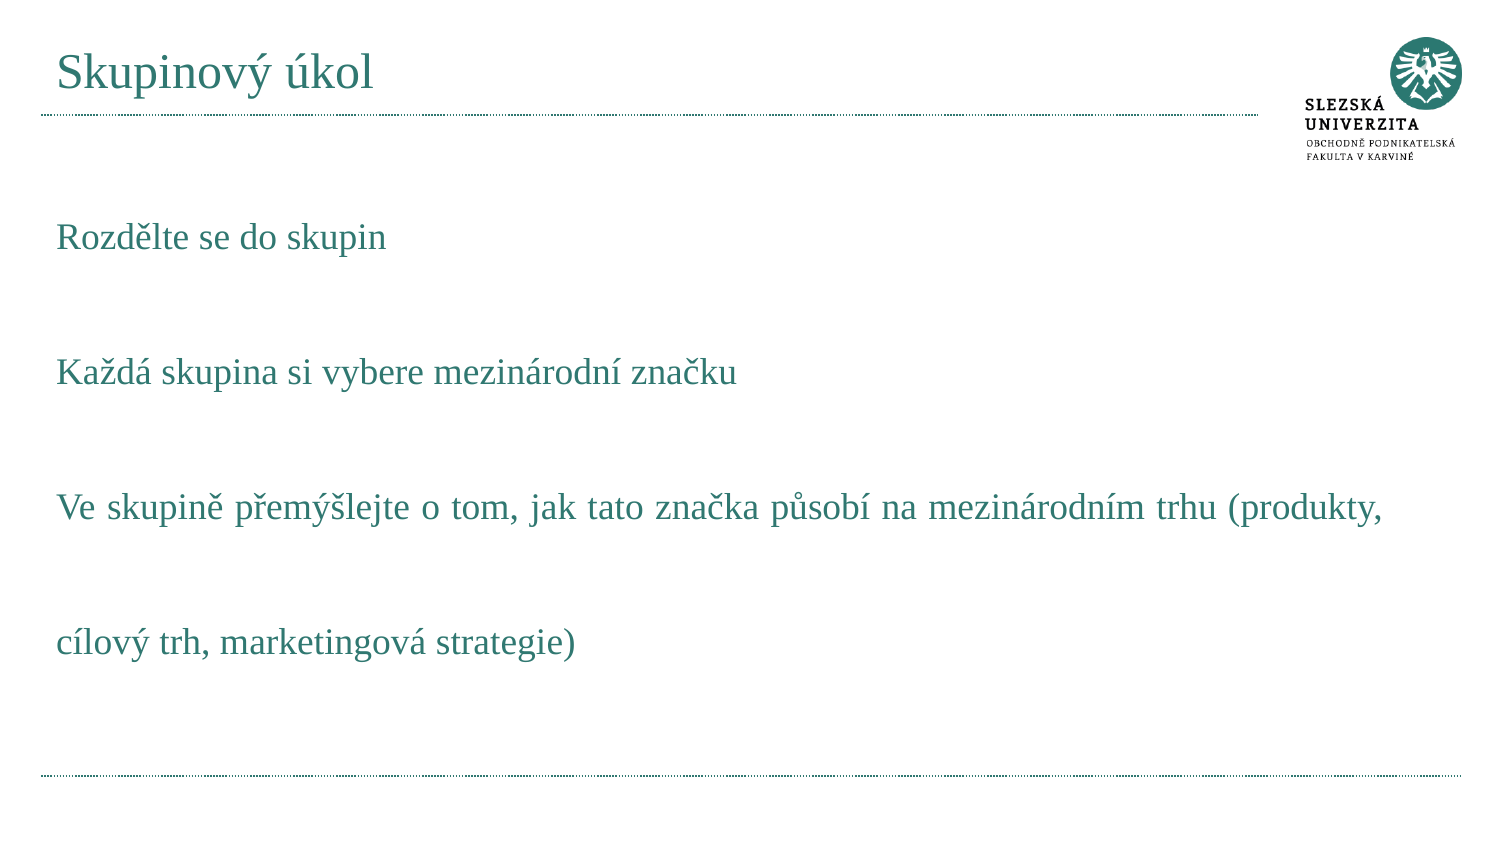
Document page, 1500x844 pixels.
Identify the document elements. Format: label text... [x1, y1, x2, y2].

title Skupinový úkol [41, 31, 1400, 115]
list Rozdělte se do skupin Každá skupina si vybere mezinárodní značku Ve skupině přemýšlejte o tom, jak tato značka působí na mezinárodním trhu (produkty, cílový trh, marketingová strategie) [41, 115, 1400, 351]
picture [1400, 37, 1462, 160]
